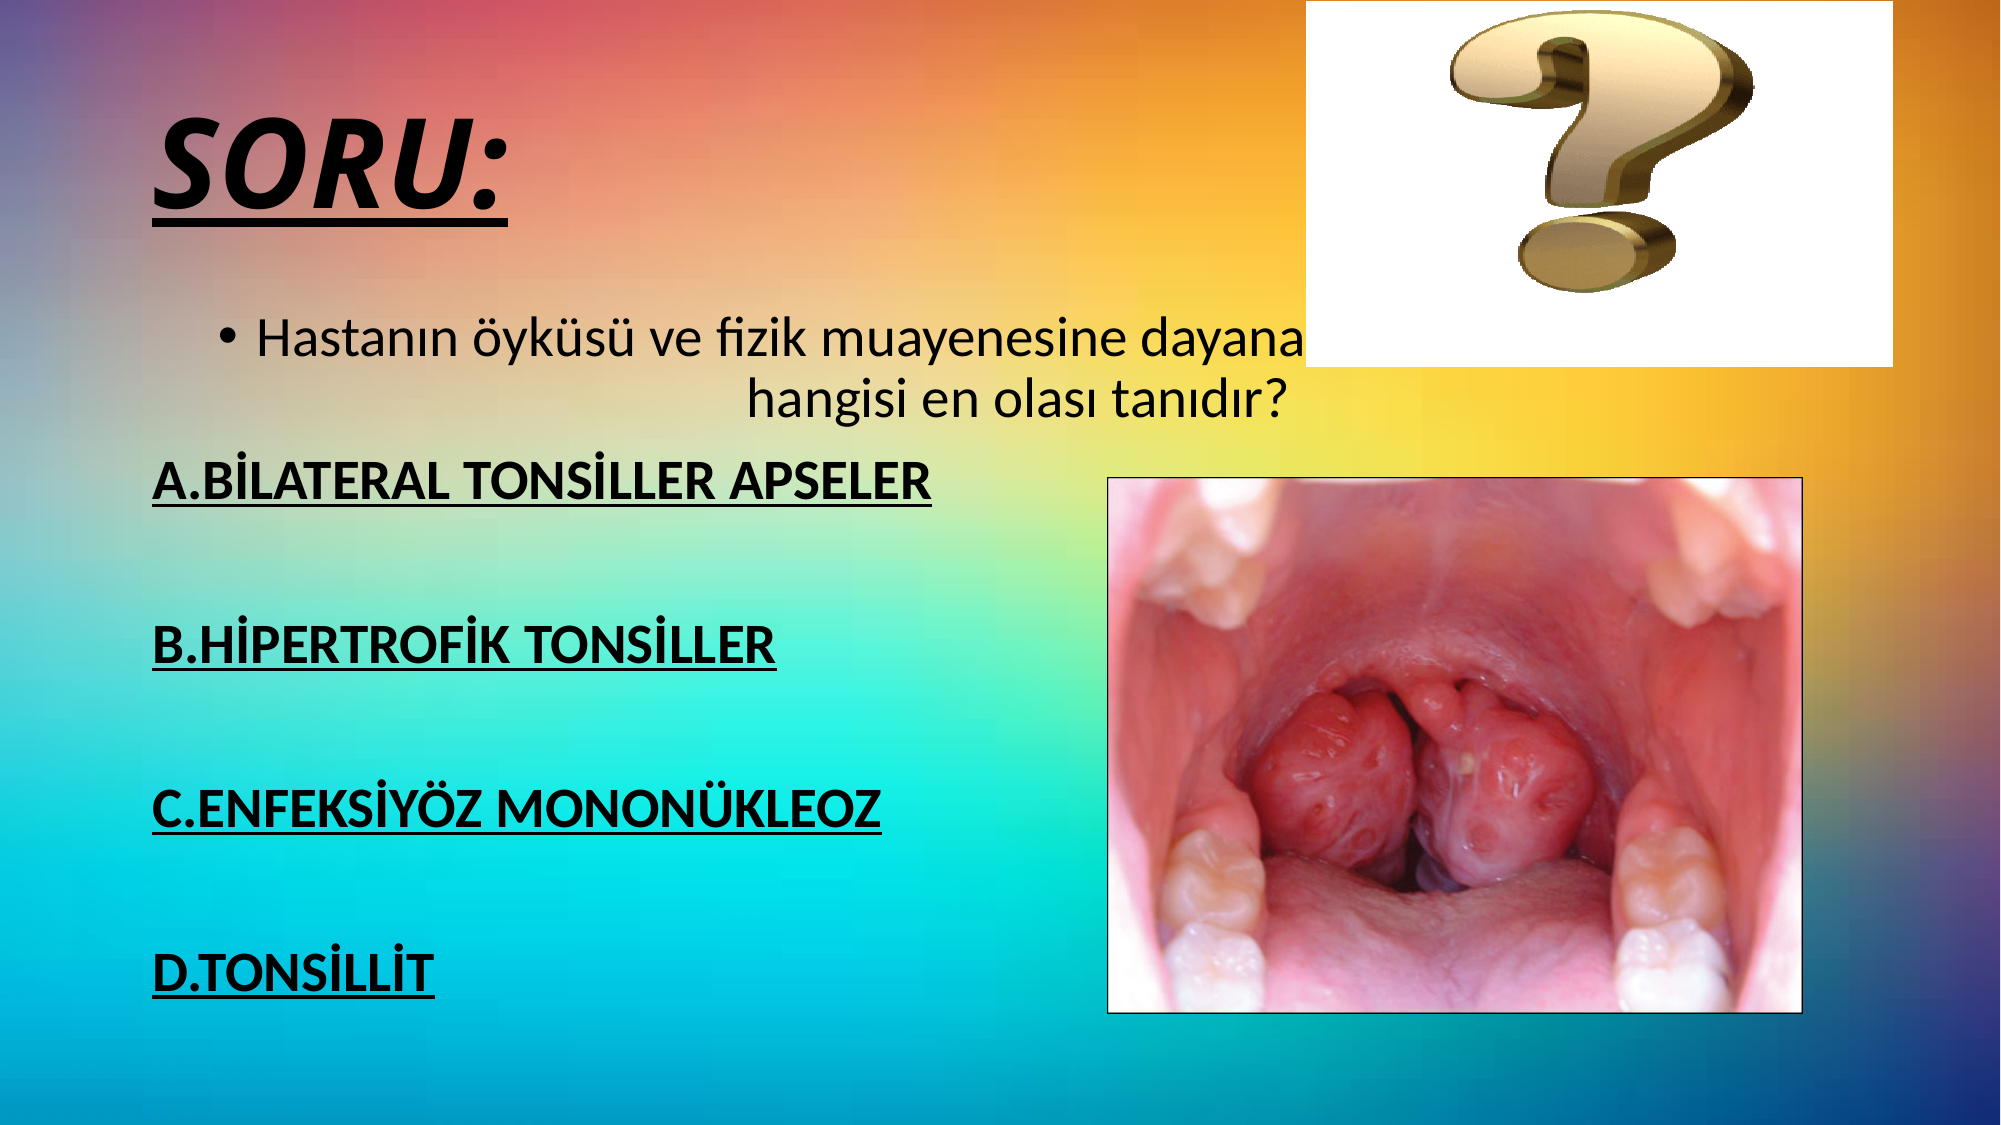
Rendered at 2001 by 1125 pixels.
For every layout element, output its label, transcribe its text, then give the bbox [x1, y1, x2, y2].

title SORU: [137, 59, 1306, 278]
picture [0, 0, 2001, 1125]
list Hastanın öyküsü ve fizik muayenesine dayanarak , aşağıdakilerden hangisi en olası tanıdır? A.BİLATERAL TONSİLLER APSELER B.HİPERTROFİK TONSİLLER C.ENFEKSİYÖZ MONONÜKLEOZ D.TONSİLLİT [137, 299, 1863, 1014]
